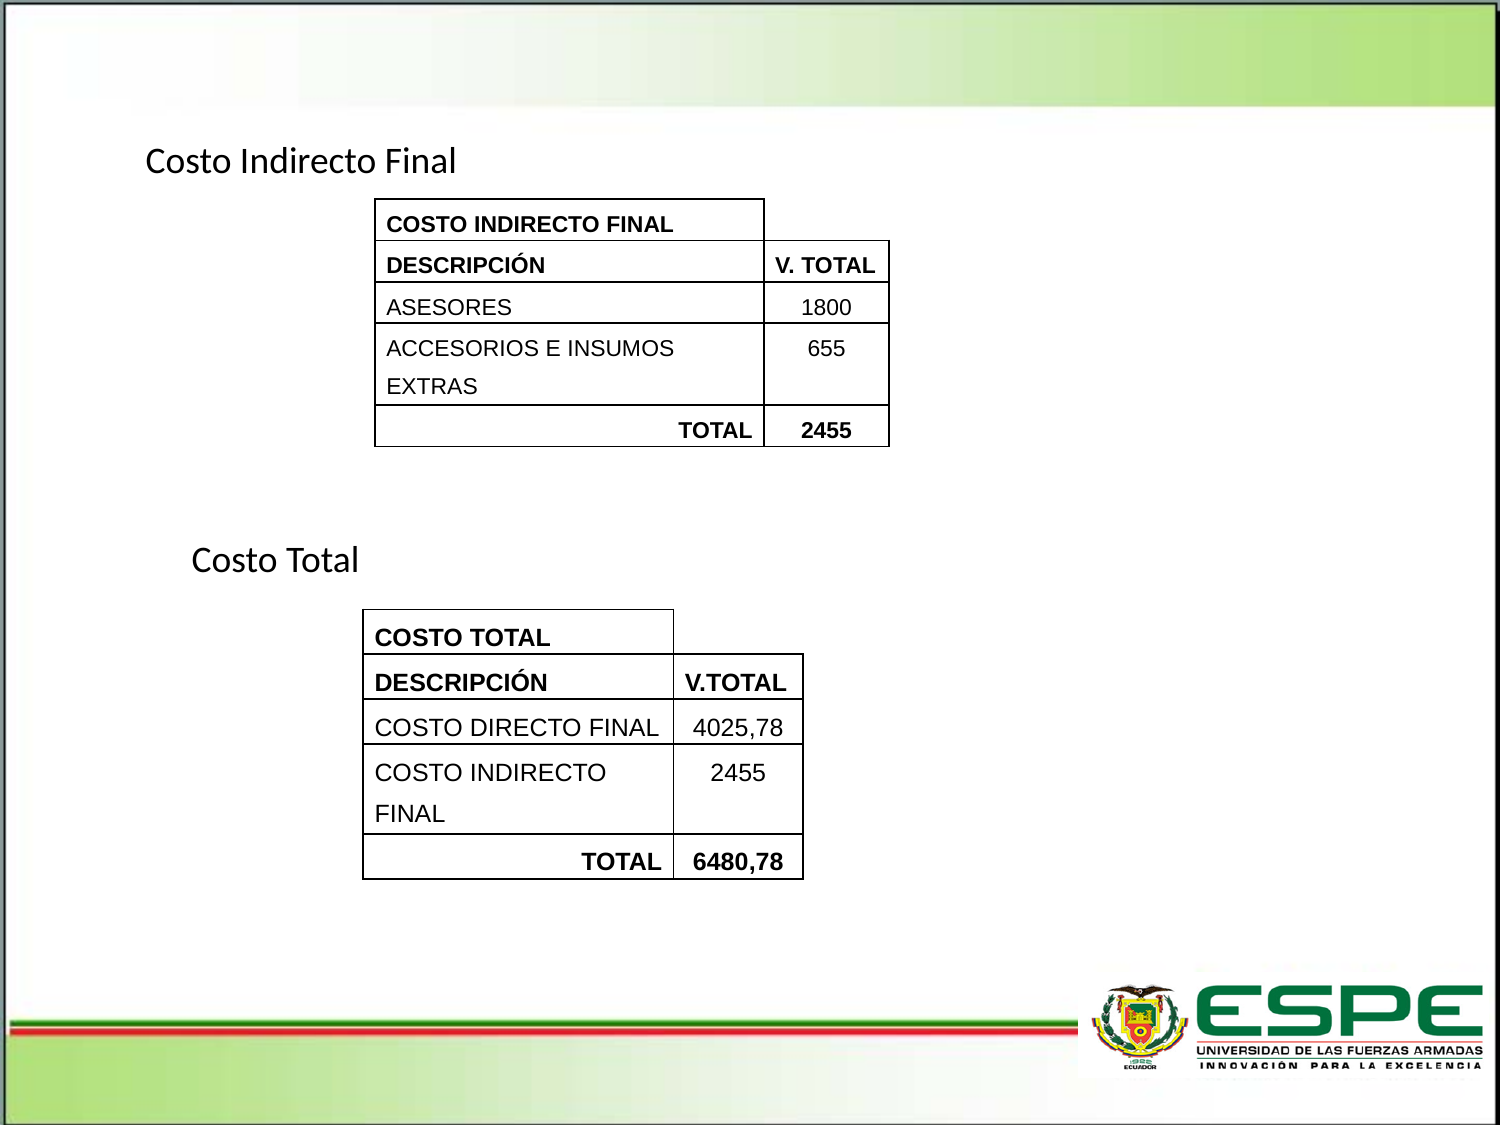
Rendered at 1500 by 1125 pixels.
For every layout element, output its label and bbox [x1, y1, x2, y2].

text_box [0, 0, 1500, 1125]
